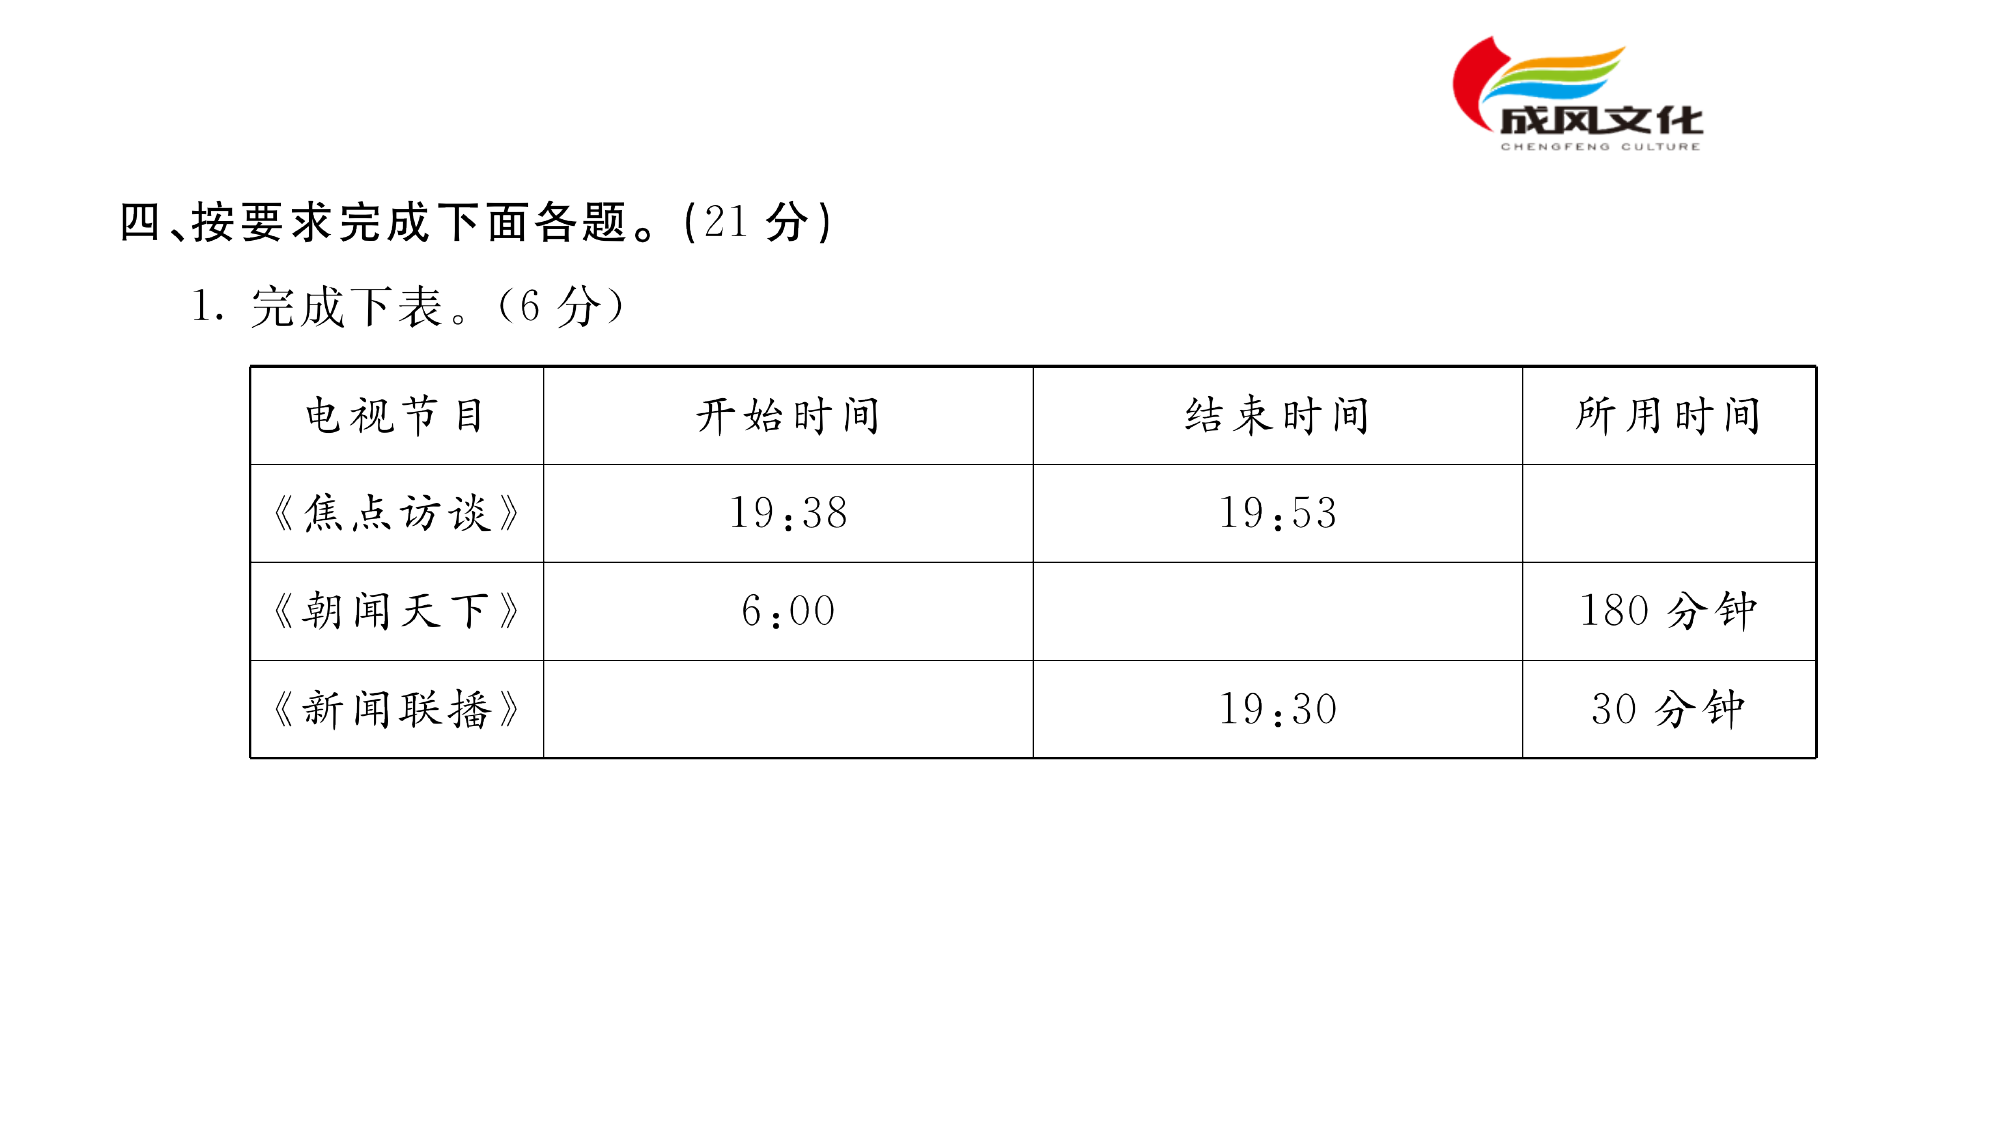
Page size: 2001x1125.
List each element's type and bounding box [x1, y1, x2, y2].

picture [118, 30, 2000, 775]
